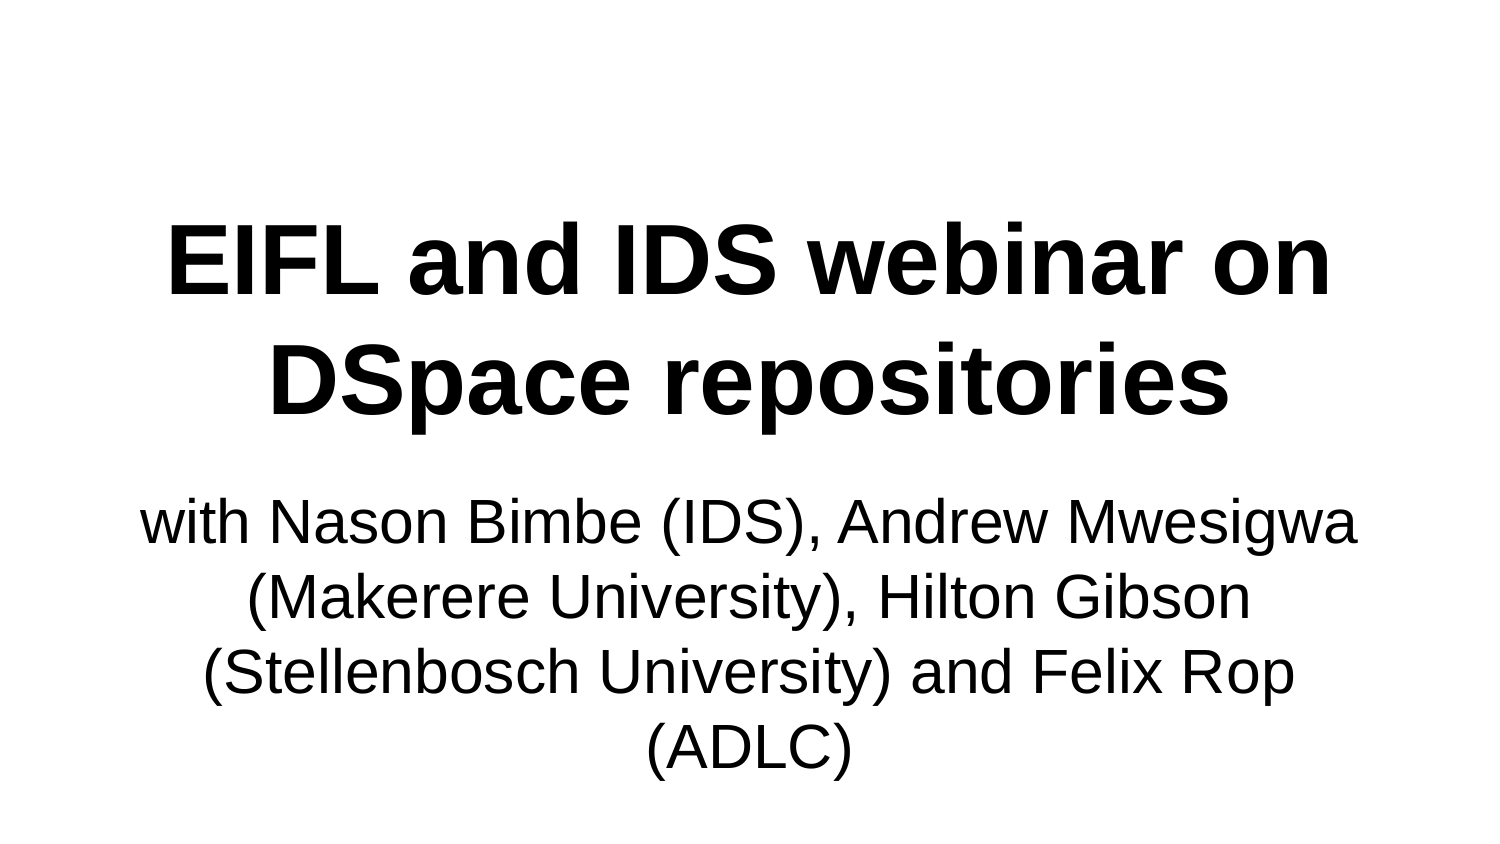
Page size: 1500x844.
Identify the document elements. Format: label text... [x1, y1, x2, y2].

title EIFL and IDS webinar on DSpace repositories [112, 259, 1388, 450]
subtitle with Nason Bimbe (IDS), Andrew Mwesigwa (Makerere University), Hilton Gibson (Stellenbosch University) and Felix Rop (ADLC) [112, 465, 1388, 595]
